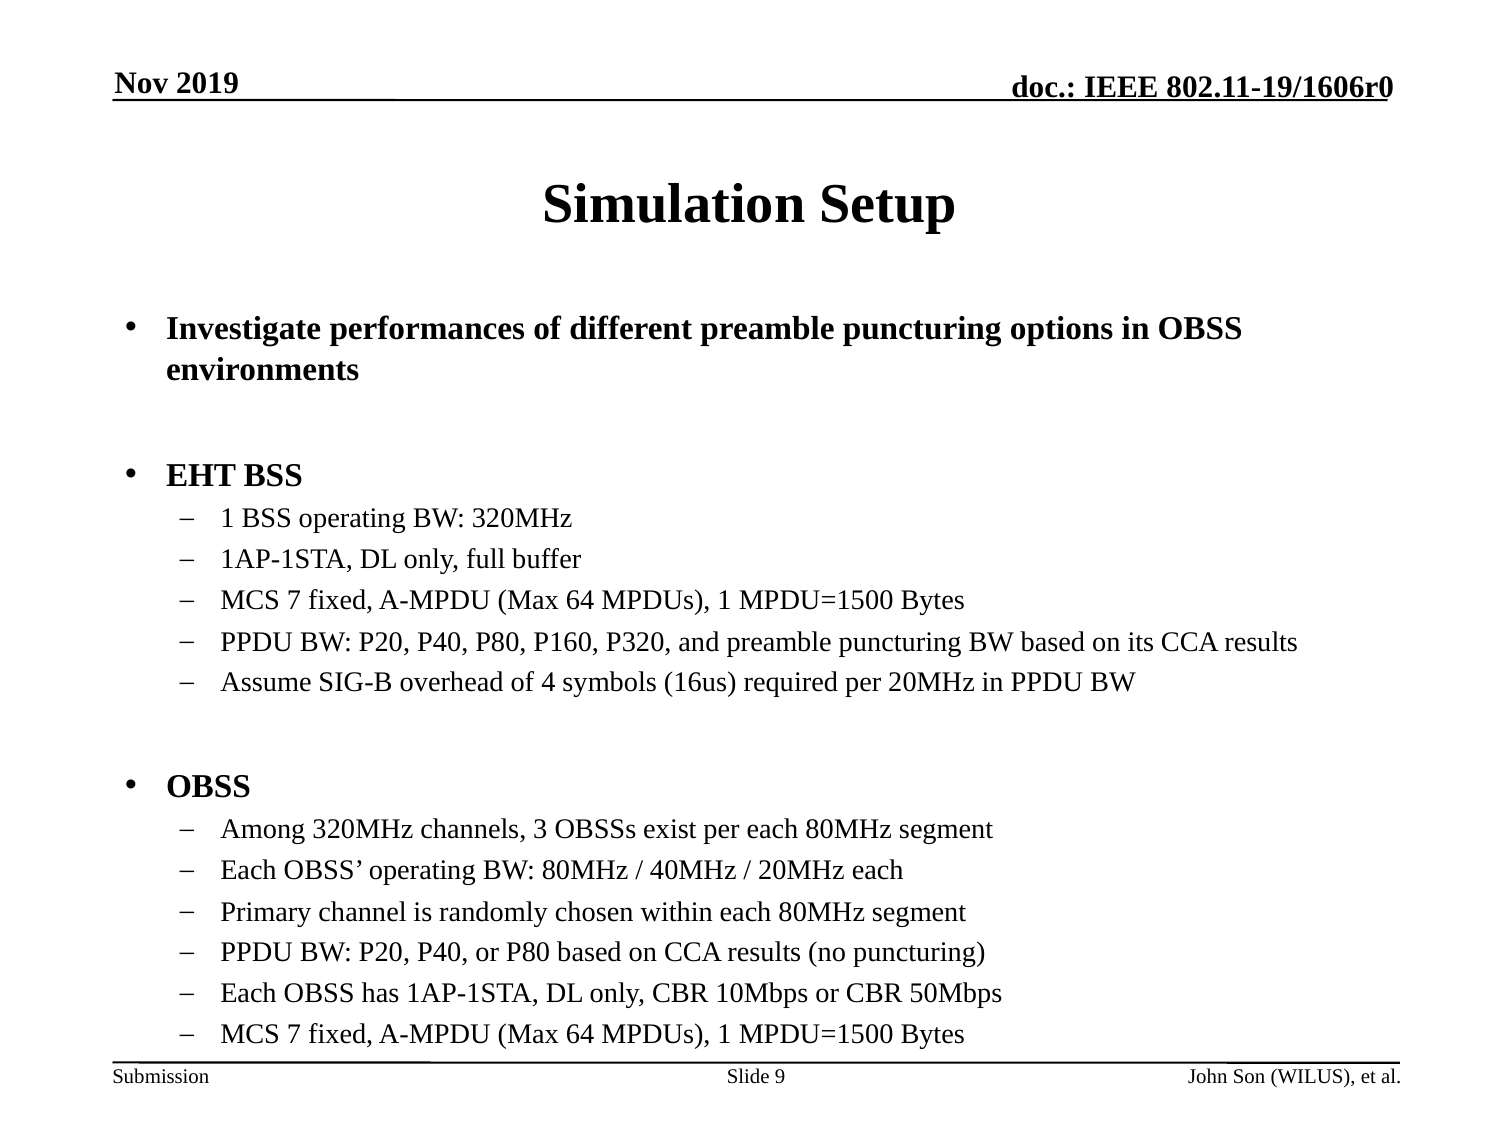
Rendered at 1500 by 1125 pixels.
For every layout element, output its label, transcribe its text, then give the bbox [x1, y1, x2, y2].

title Simulation Setup [112, 112, 1388, 288]
footer John Son (WILUS), et al. [878, 1061, 1402, 1093]
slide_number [114, 54, 423, 100]
slide_number Slide 9 [712, 1061, 800, 1123]
list Investigate performances of different preamble puncturing options in OBSS environments EHT BSS 1 BSS operating BW: 320MHz 1AP-1STA, DL only, full buffer MCS 7 fixed, A-MPDU (Max 64 MPDUs), 1 MPDU=1500 Bytes PPDU BW: P20, P40, P80, P160, P320, and preamble puncturing BW based on its CCA results Assume SIG-B overhead of 4 symbols (16us) required per 20MHz in PPDU BW OBSS Among 320MHz channels, 3 OBSSs exist per each 80MHz segment Each OBSS’ operating BW: 80MHz / 40MHz / 20MHz each Primary channel is randomly chosen within each 80MHz segment PPDU BW: P20, P40, or P80 based on CCA results (no puncturing) Each OBSS has 1AP-1STA, DL only, CBR 10Mbps or CBR 50Mbps MCS 7 fixed, A-MPDU (Max 64 MPDUs), 1 MPDU=1500 Bytes [112, 299, 1388, 1063]
